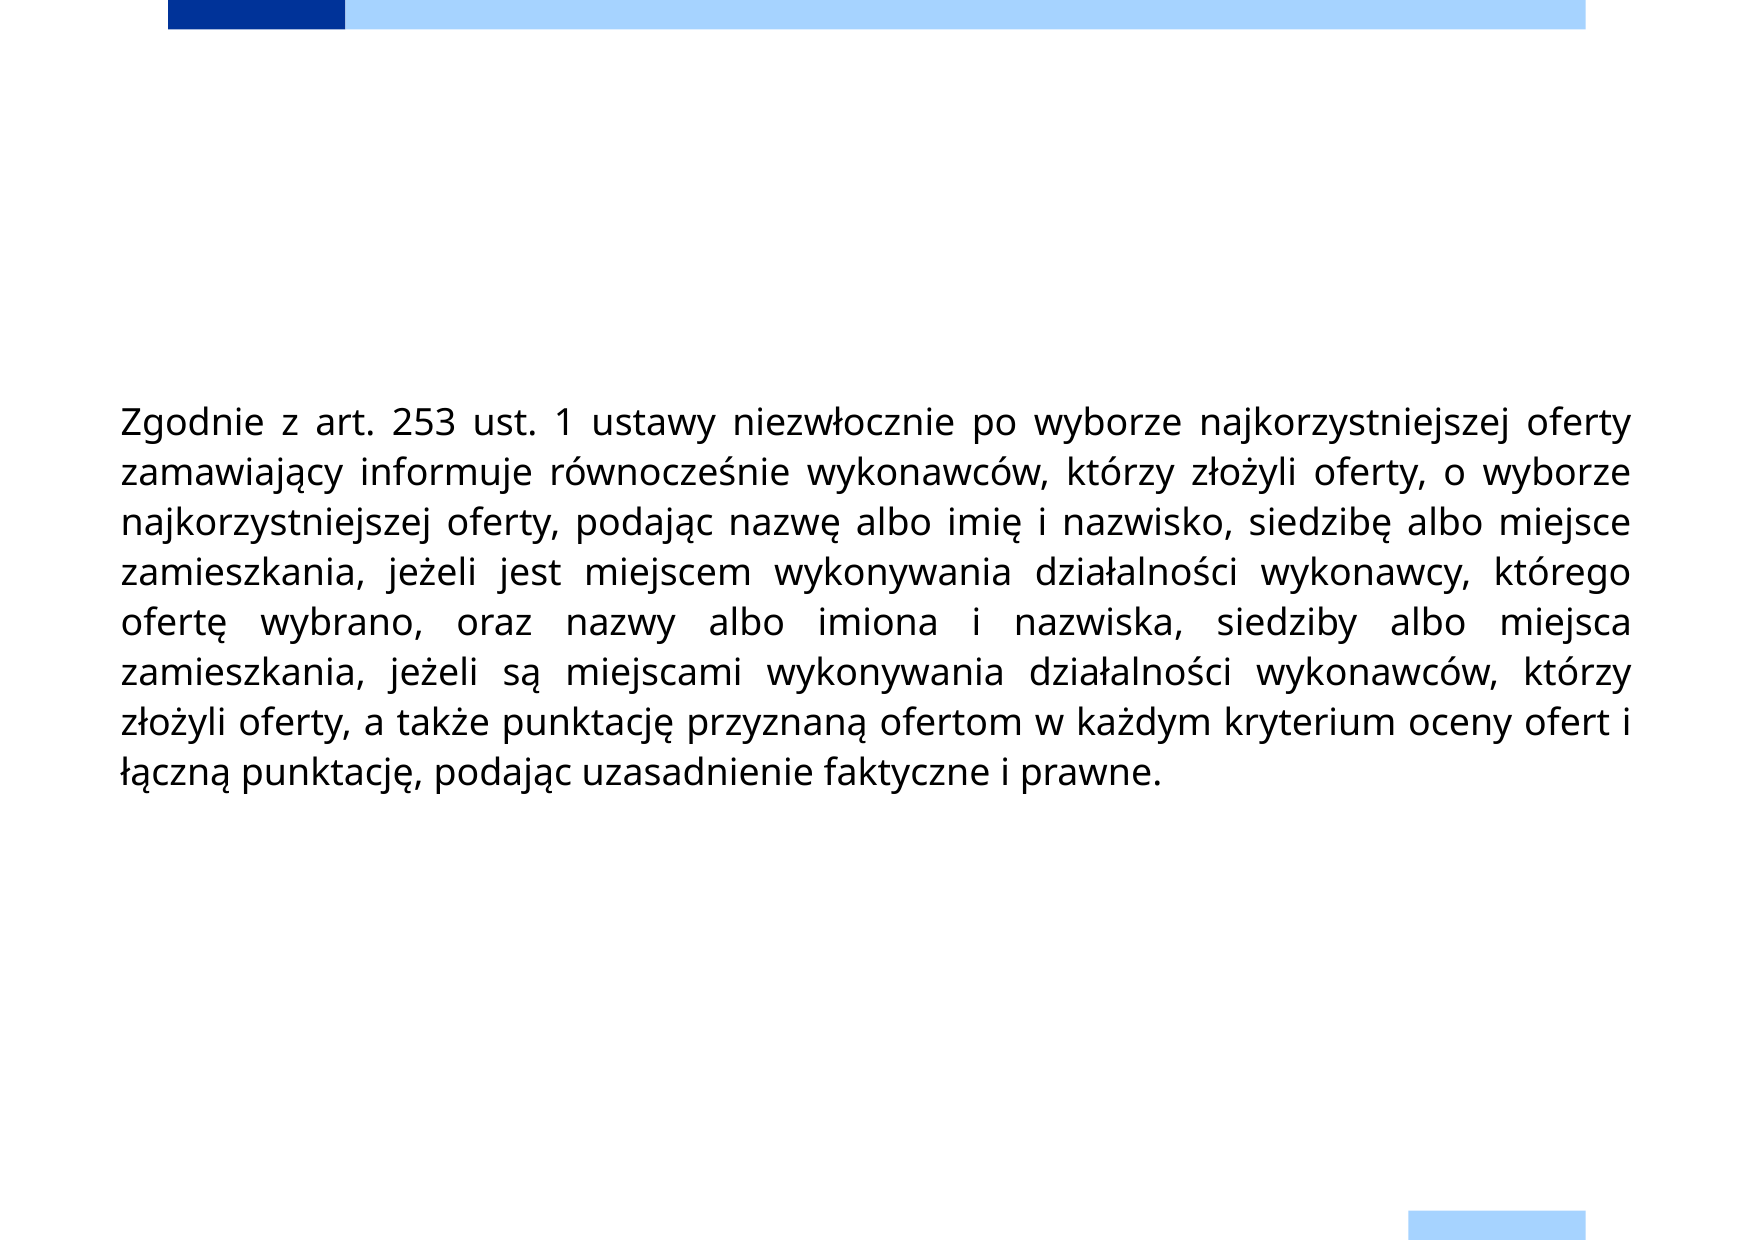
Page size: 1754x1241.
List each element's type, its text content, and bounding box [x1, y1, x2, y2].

list Zgodnie z art. 253 ust. 1 ustawy niezwłocznie po wyborze najkorzystniejszej oferty zamawiający informuje równocześnie wykonawców, którzy złożyli oferty, o wyborze najkorzystniejszej oferty, podając nazwę albo imię i nazwisko, siedzibę albo miejsce zamieszkania, jeżeli jest miejscem wykonywania działalności wykonawcy, którego ofertę wybrano, oraz nazwy albo imiona i nazwiska, siedziby albo miejsca zamieszkania, jeżeli są miejscami wykonywania działalności wykonawców, którzy złożyli oferty, a także punktację przyznaną ofertom w każdym kryterium oceny ofert i łączną punktację, podając uzasadnienie faktyczne i prawne. [120, 392, 1634, 848]
